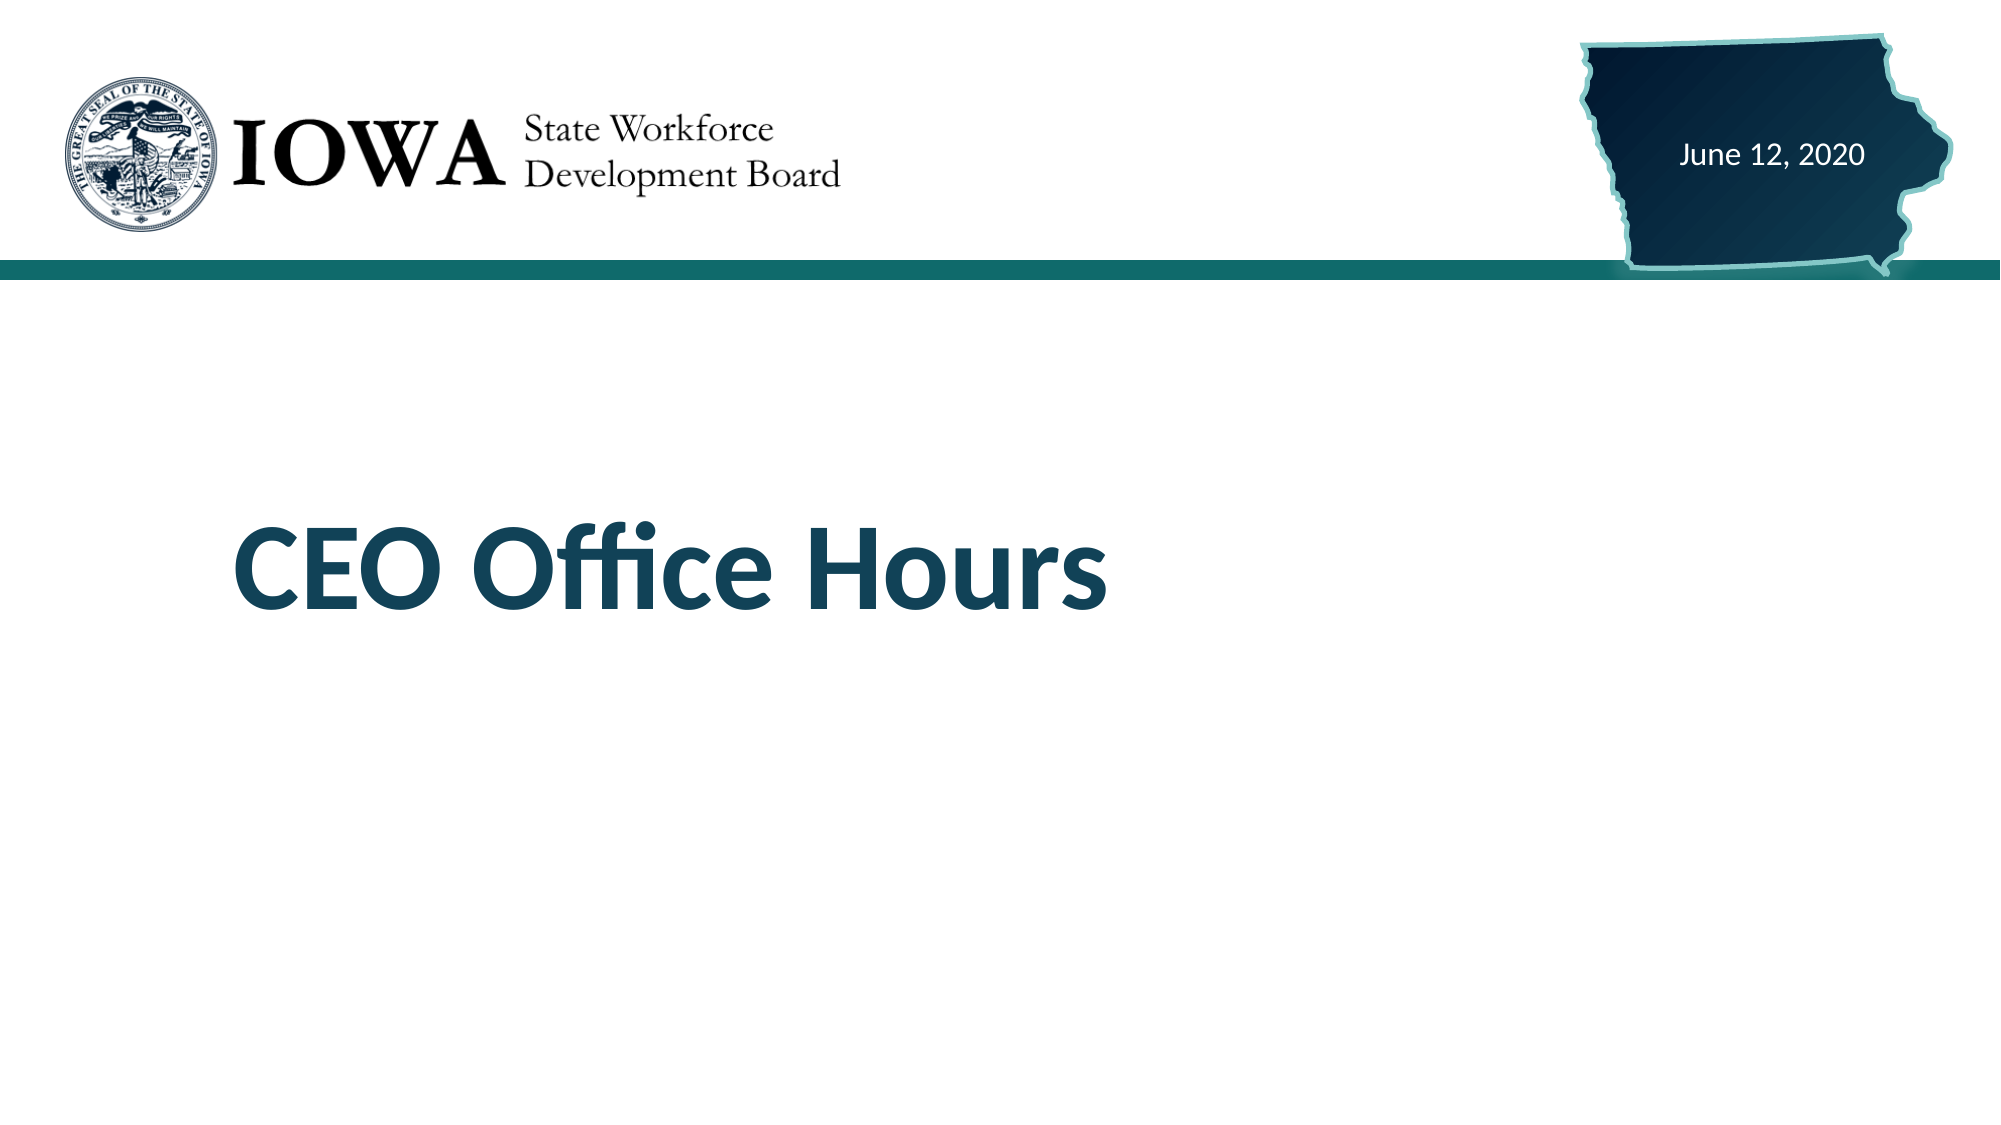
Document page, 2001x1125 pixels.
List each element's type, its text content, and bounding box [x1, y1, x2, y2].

title CEO Office Hours [218, 349, 1782, 795]
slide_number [1596, 124, 1949, 185]
picture [62, 73, 854, 236]
